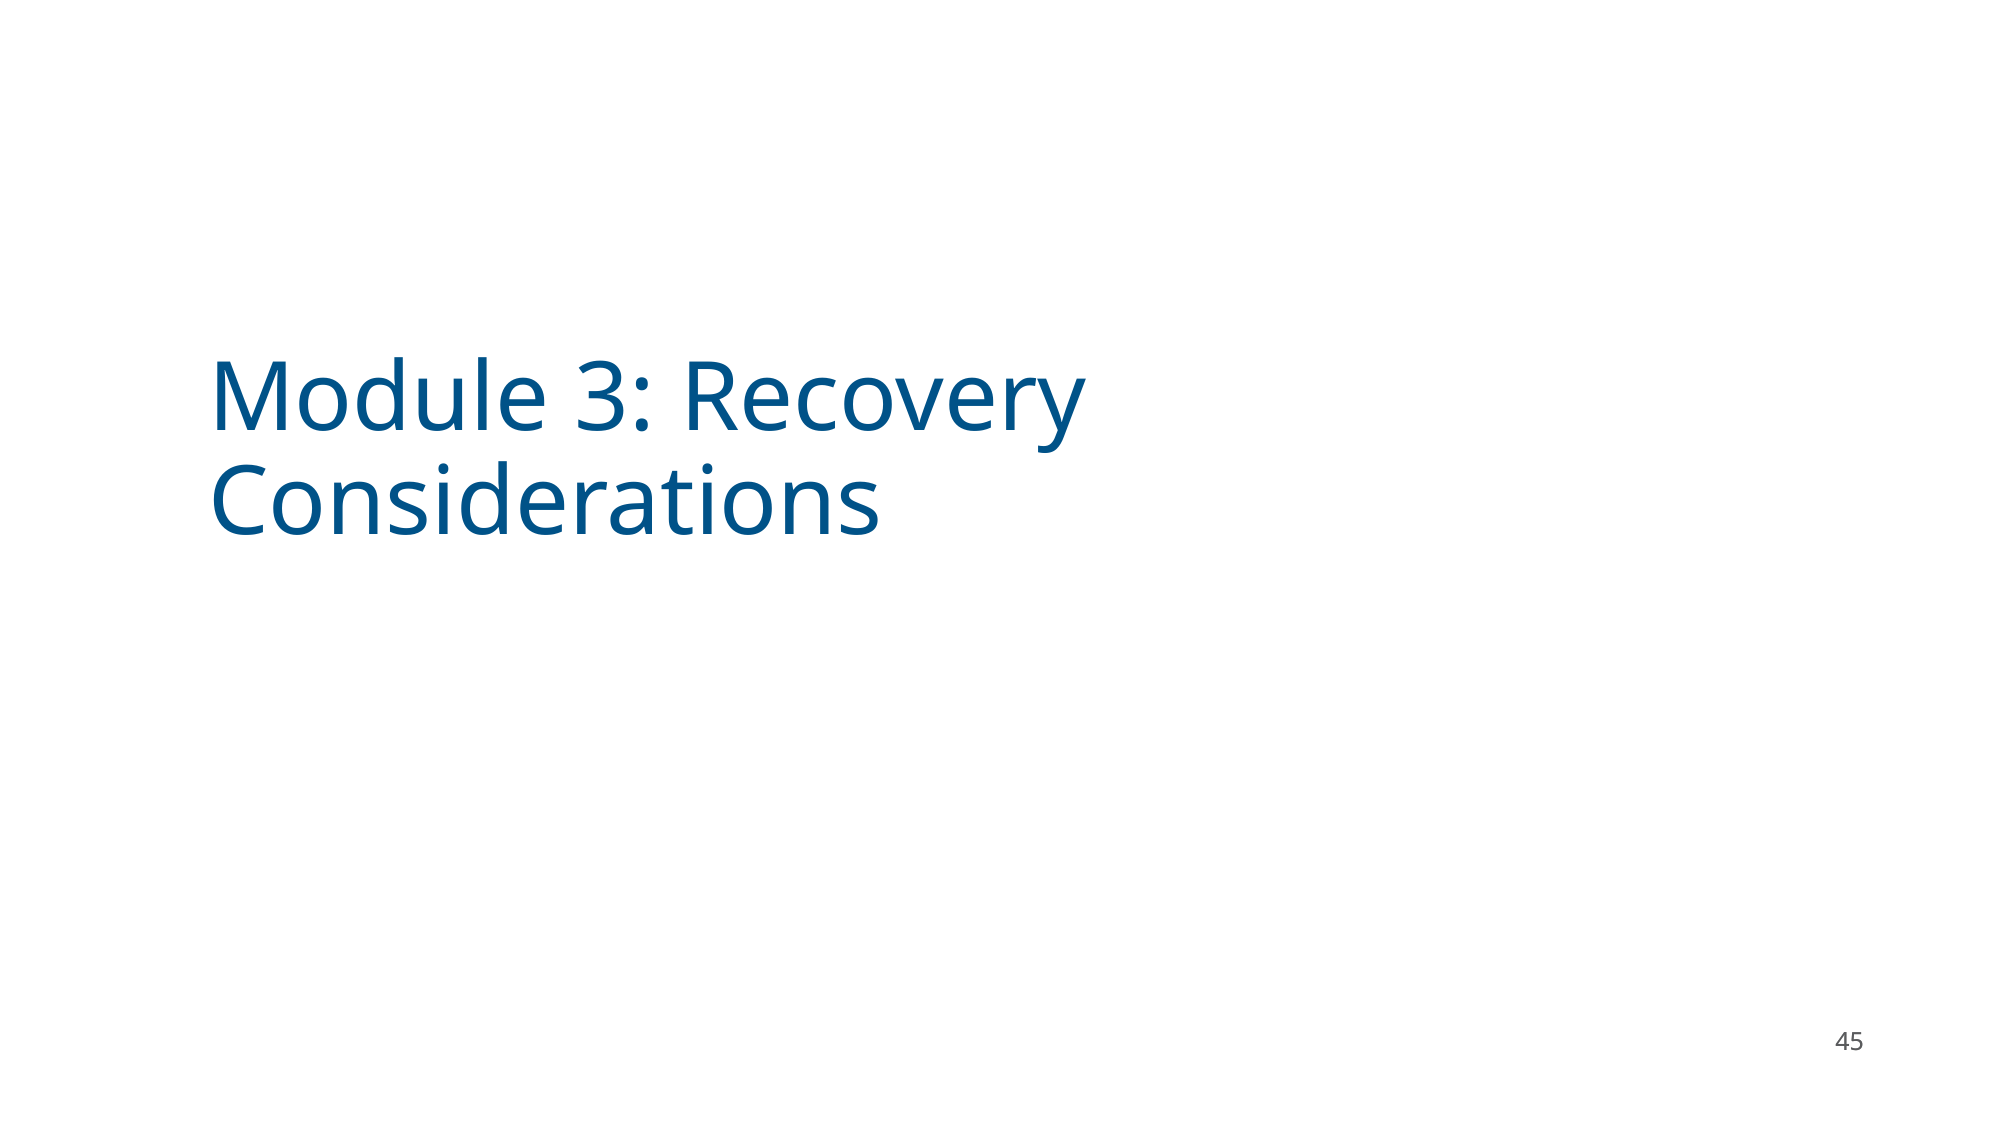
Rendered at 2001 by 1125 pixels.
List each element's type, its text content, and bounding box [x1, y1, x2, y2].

title Module 3: Recovery Considerations [197, 377, 1797, 522]
slide_number 45 [1728, 1012, 1879, 1073]
